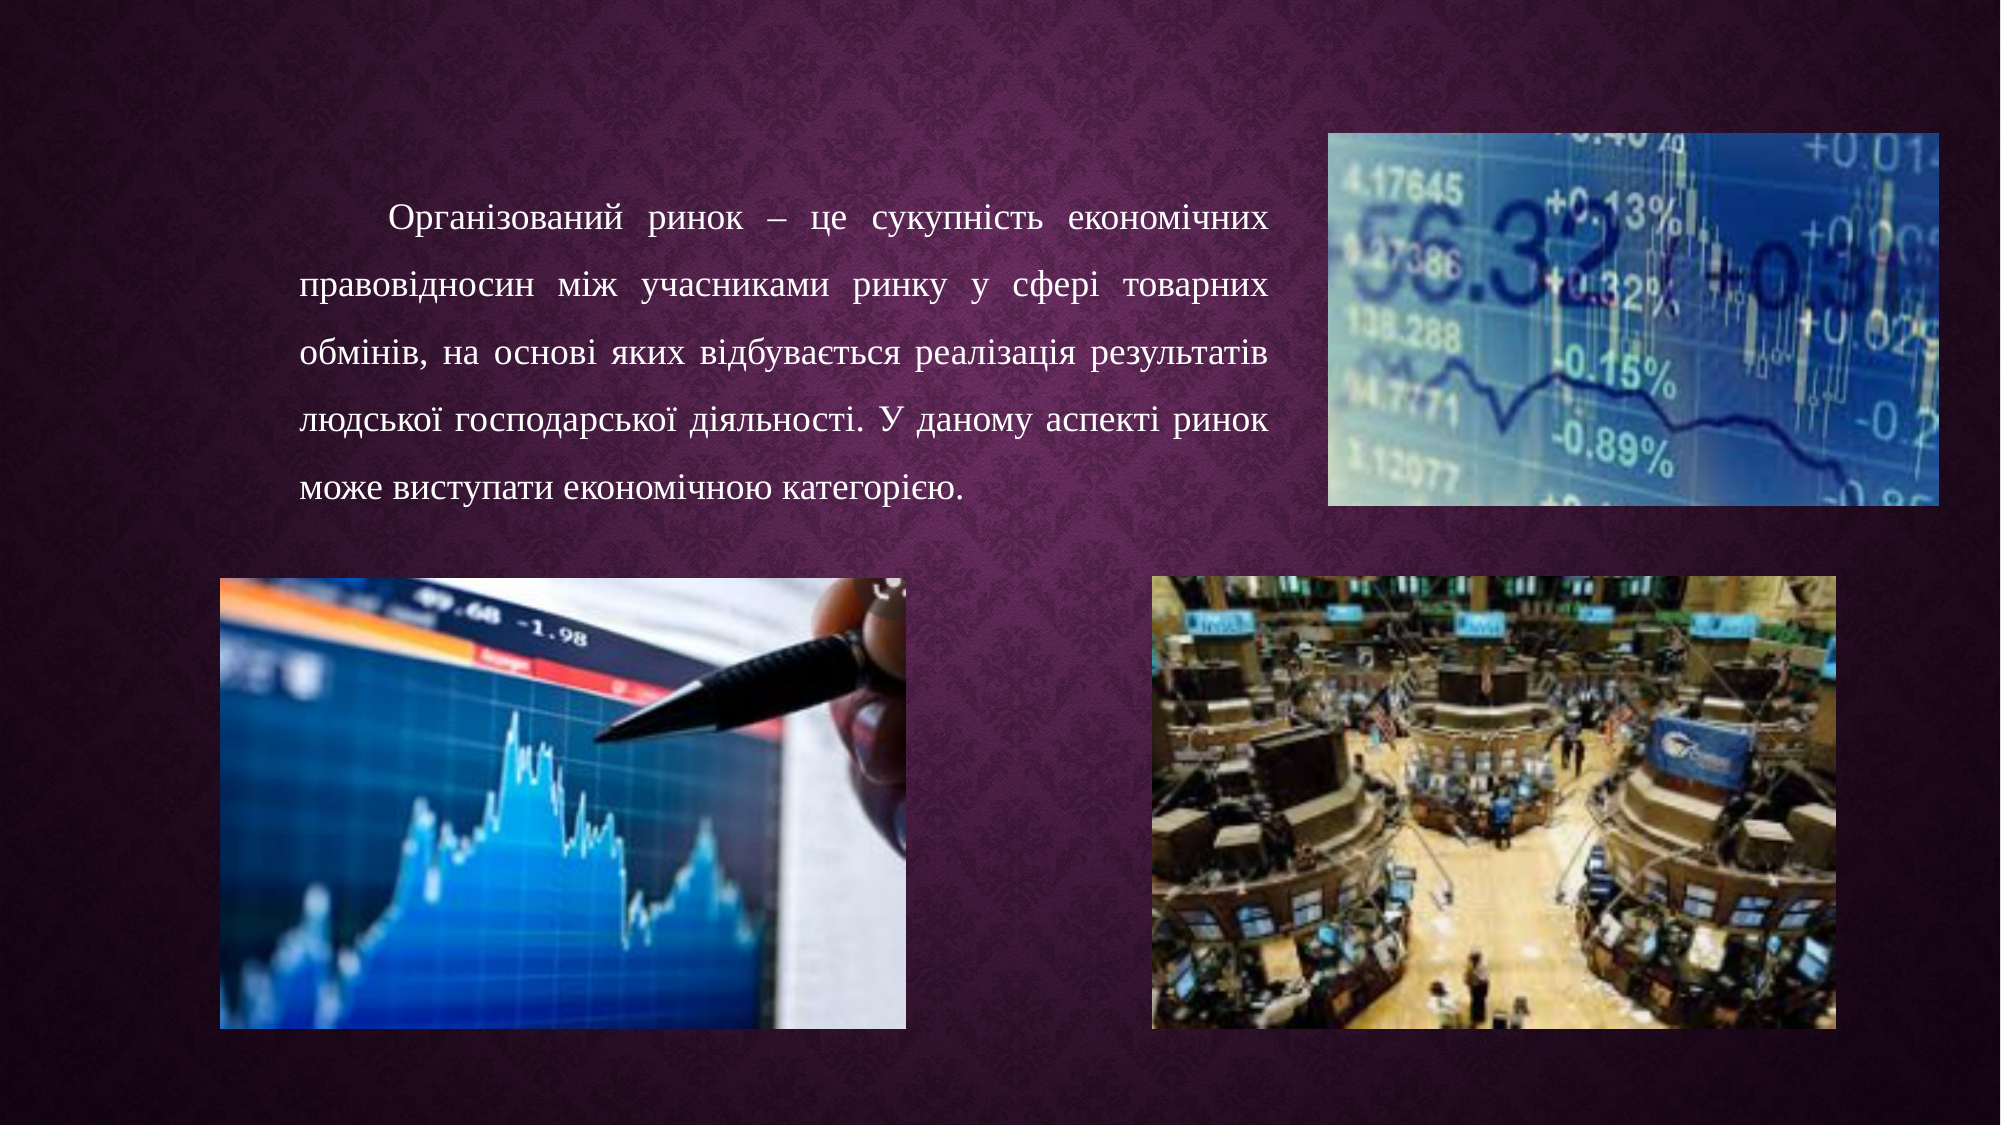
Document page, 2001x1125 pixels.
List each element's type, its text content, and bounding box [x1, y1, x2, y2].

text_box Організований ринок – це сукупність економічних правовідносин між учасниками ринку у сфері товарних обмінів, на основі яких відбувається реалізація результатів людської господарської діяльності. У даному аспекті ринок може виступати економічною категорією. [284, 161, 1285, 514]
picture [220, 577, 906, 1030]
picture [1151, 575, 1837, 1030]
picture [1327, 133, 1939, 507]
